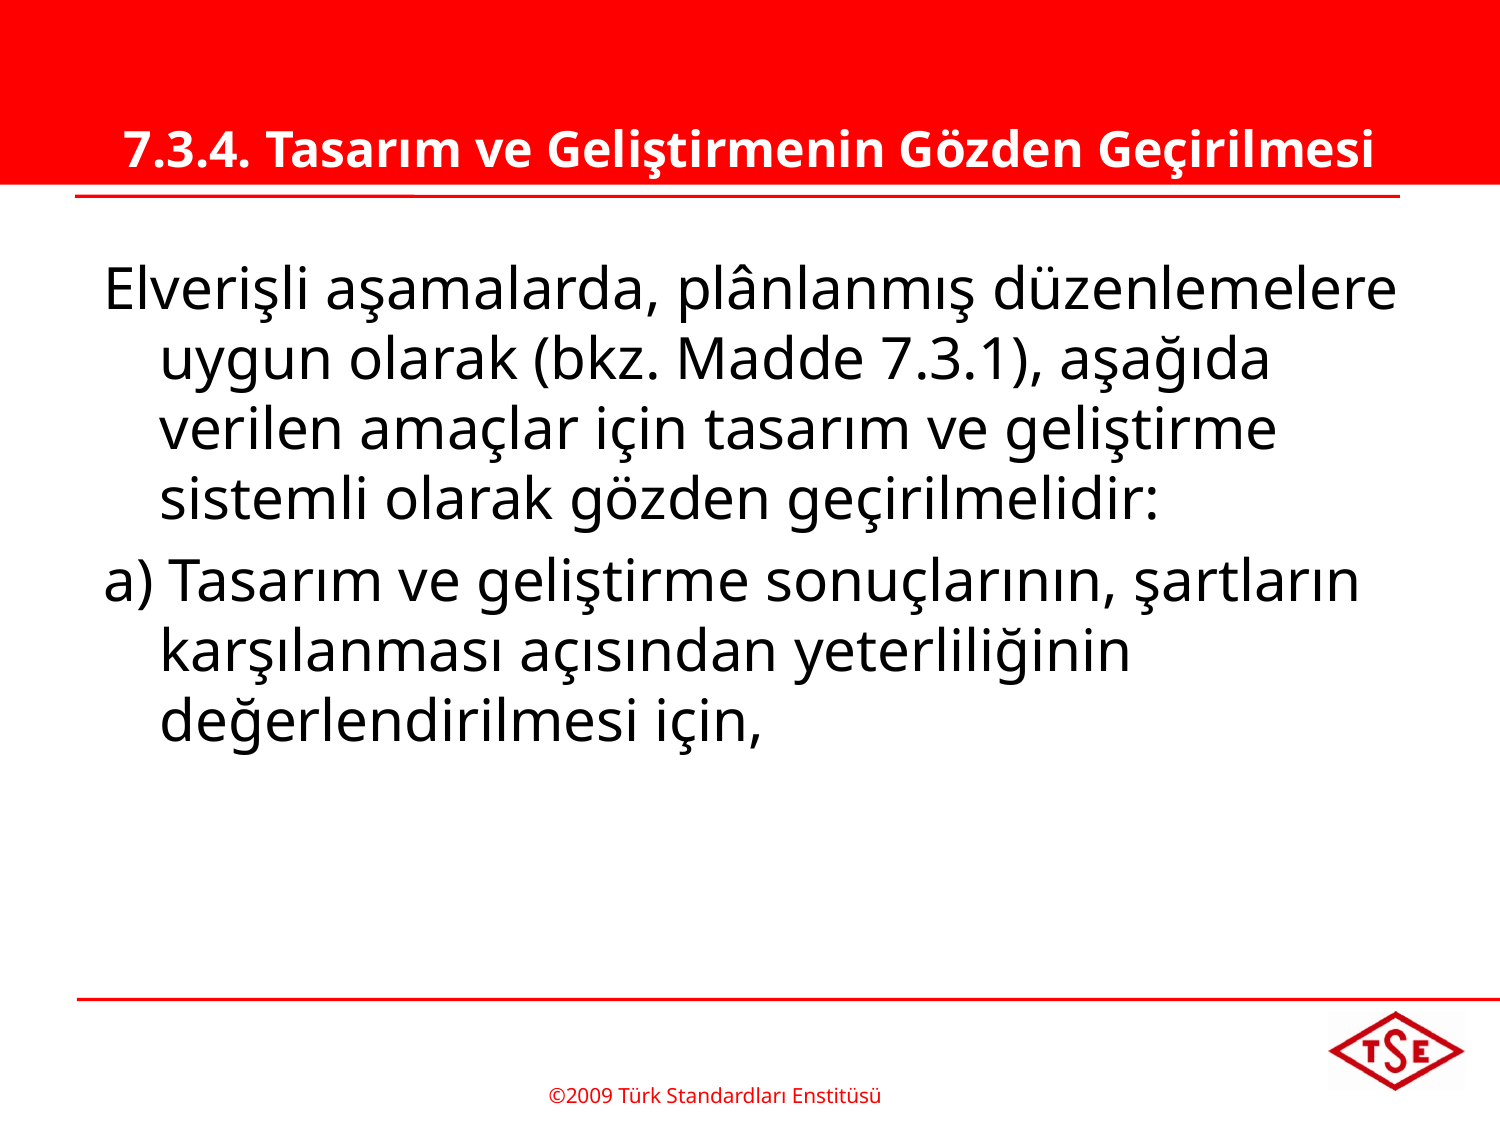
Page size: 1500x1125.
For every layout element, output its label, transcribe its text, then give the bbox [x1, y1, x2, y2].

title 7.3.4. Tasarım ve Geliştirmenin Gözden Geçirilmesi [0, 0, 1500, 185]
picture [1328, 1011, 1465, 1091]
text_box Elverişli aşamalarda, plânlanmış düzenlemelere uygun olarak (bkz. Madde 7.3.1), aşağıda verilen amaçlar için tasarım ve geliştirme sistemli olarak gözden geçirilmelidir: a) Tasarım ve geliştirme sonuçlarının, şartların karşılanması açısından yeterliliğinin değerlendirilmesi için, [88, 243, 1426, 894]
footer ©2009 Türk Standardları Enstitüsü [442, 1024, 988, 1101]
